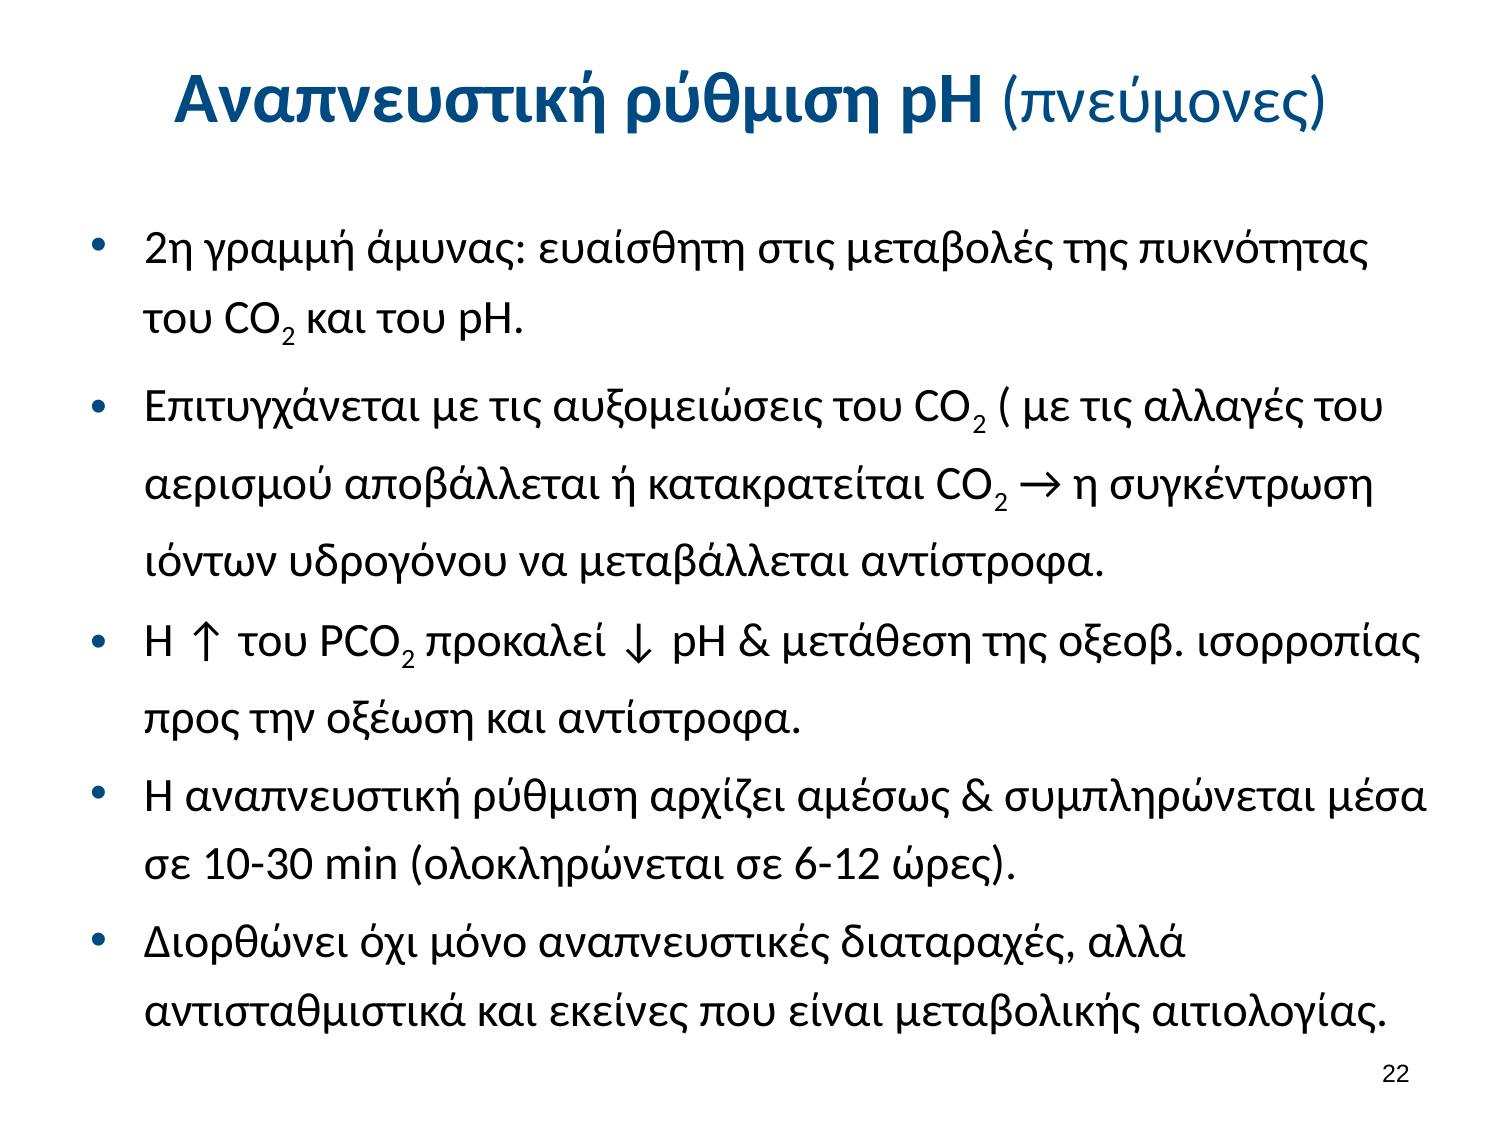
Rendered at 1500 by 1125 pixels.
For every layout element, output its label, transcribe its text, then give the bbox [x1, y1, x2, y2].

title Αναπνευστική ρύθμιση pH (πνεύμονες) [76, 19, 1427, 169]
list 2η γραμμή άμυνας: ευαίσθητη στις μεταβολές της πυκνότητας του CO2 και του pH. Επιτυγχάνεται με τις αυξομειώσεις του CO2 ( με τις αλλαγές του αερισμού αποβάλλεται ή κατακρατείται CO2 → η συγκέντρωση ιόντων υδρογόνου να μεταβάλλεται αντίστροφα. H ↑ του PCO2 προκαλεί ↓ pH & μετάθεση της οξεοβ. ισορροπίας προς την οξέωση και αντίστροφα. H αναπνευστική ρύθμιση αρχίζει αμέσως & συμπληρώνεται μέσα σε 10-30 min (ολοκληρώνεται σε 6-12 ώρες). Διορθώνει όχι μόνο αναπνευστικές διαταραχές, αλλά αντισταθμιστικά και εκείνες που είναι μεταβολικής αιτιολογίας. [75, 196, 1459, 1094]
slide_number 21 [1074, 1042, 1425, 1103]
